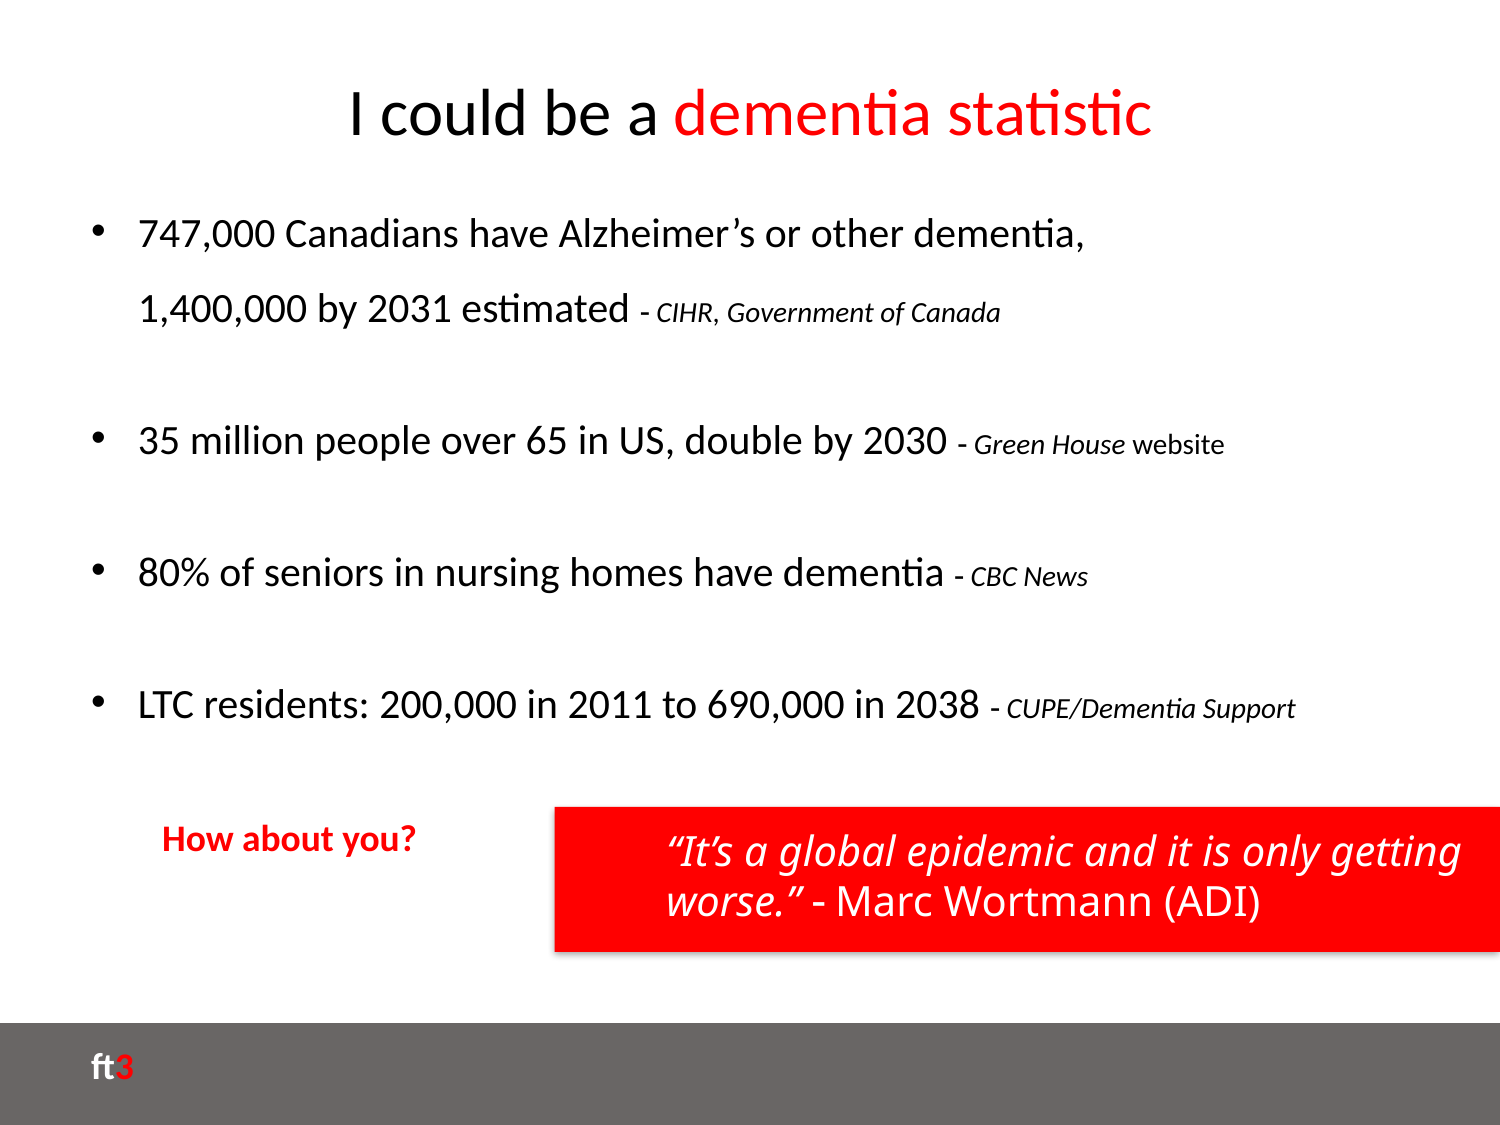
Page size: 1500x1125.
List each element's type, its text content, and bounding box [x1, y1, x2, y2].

title I could be a dementia statistic [76, 45, 1427, 173]
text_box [554, 806, 1500, 953]
list 747,000 Canadians have Alzheimer’s or other dementia, 1,400,000 by 2031 estimated  CIHR, Government of Canada 35 million people over 65 in US, double by 2030  Green House website 80% of seniors in nursing homes have dementia  CBC News LTC residents: 200,000 in 2011 to 690,000 in 2038  CUPE/Dementia Support [76, 173, 1427, 930]
text_box How about you? [147, 806, 433, 867]
